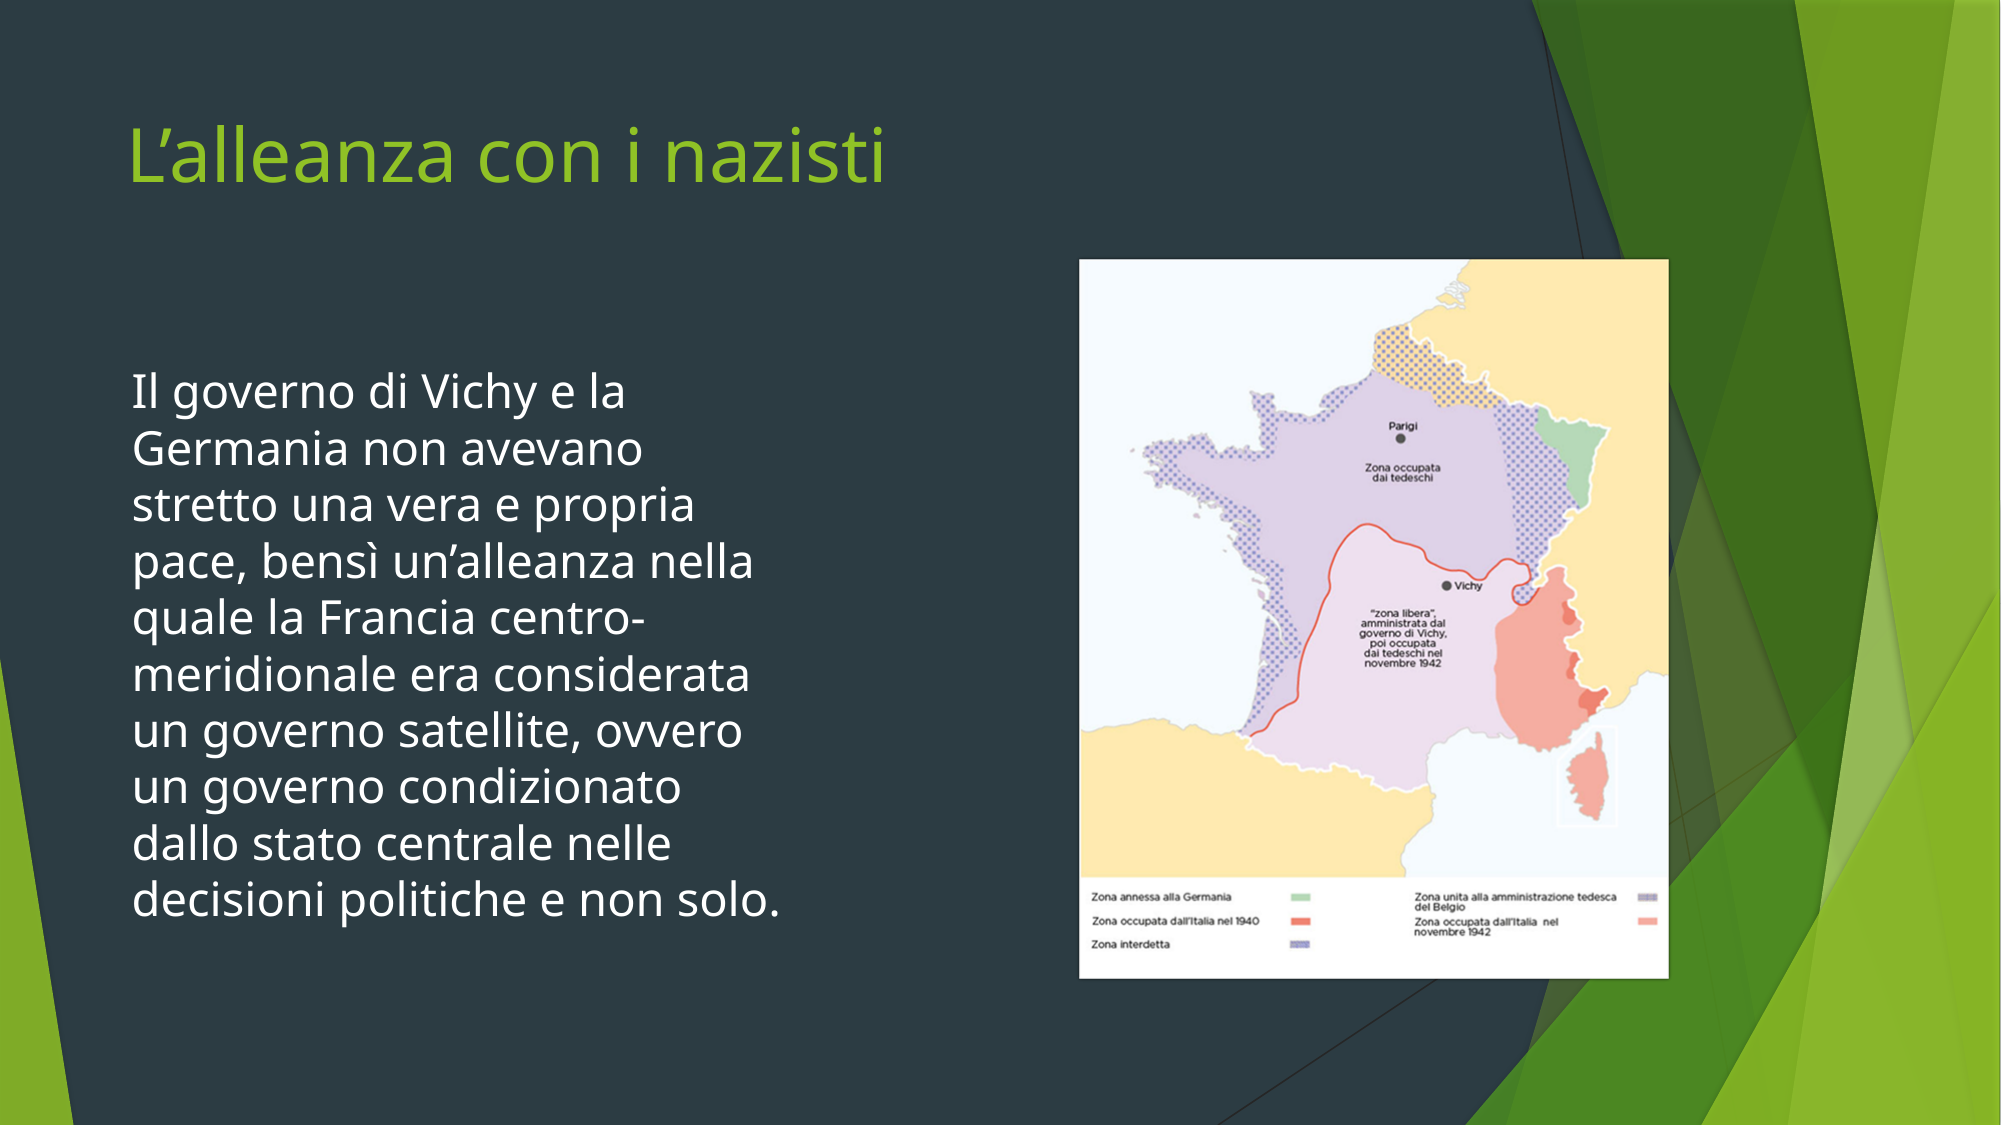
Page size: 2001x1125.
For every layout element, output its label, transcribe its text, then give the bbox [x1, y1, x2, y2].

title L’alleanza con i nazisti [111, 99, 1522, 317]
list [1068, 248, 1680, 990]
list Il governo di Vichy e la Germania non avevano stretto una vera e propria pace, bensì un’alleanza nella quale la Francia centro-meridionale era considerata un governo satellite, ovvero un governo condizionato dallo stato centrale nelle decisioni politiche e non solo. [111, 354, 798, 992]
